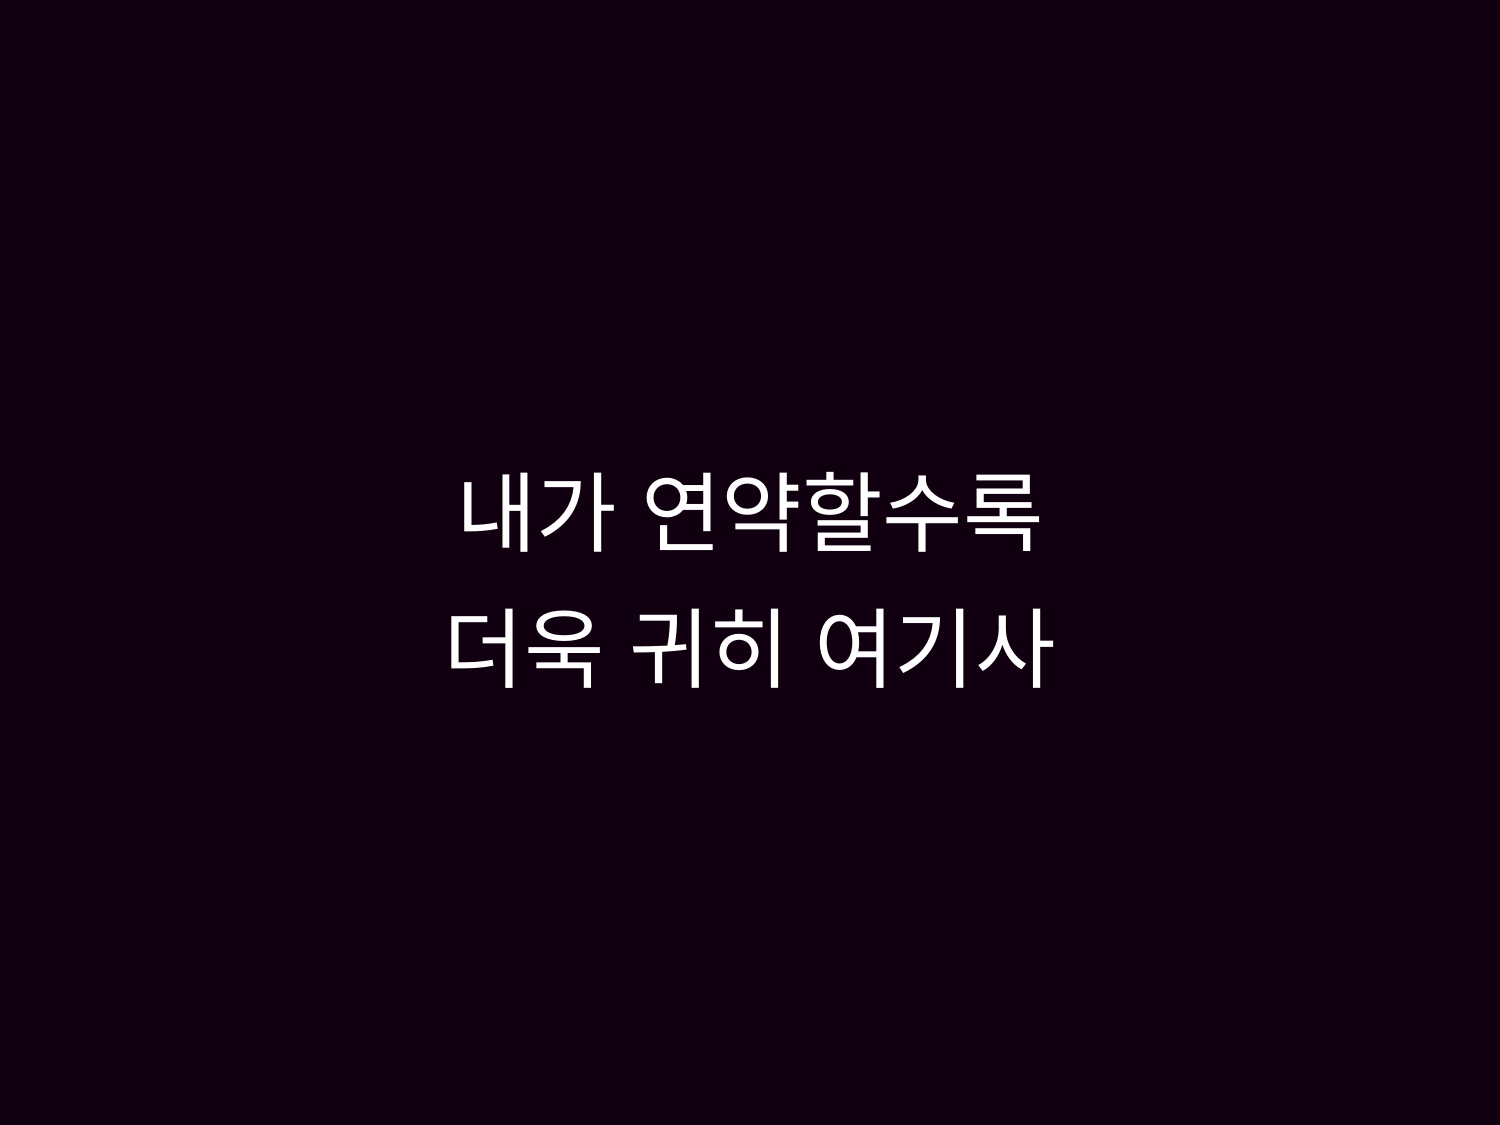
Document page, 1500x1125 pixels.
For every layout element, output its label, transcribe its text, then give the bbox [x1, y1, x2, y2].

title 내가 연약할수록 더욱 귀히 여기사 [0, 0, 1500, 1125]
